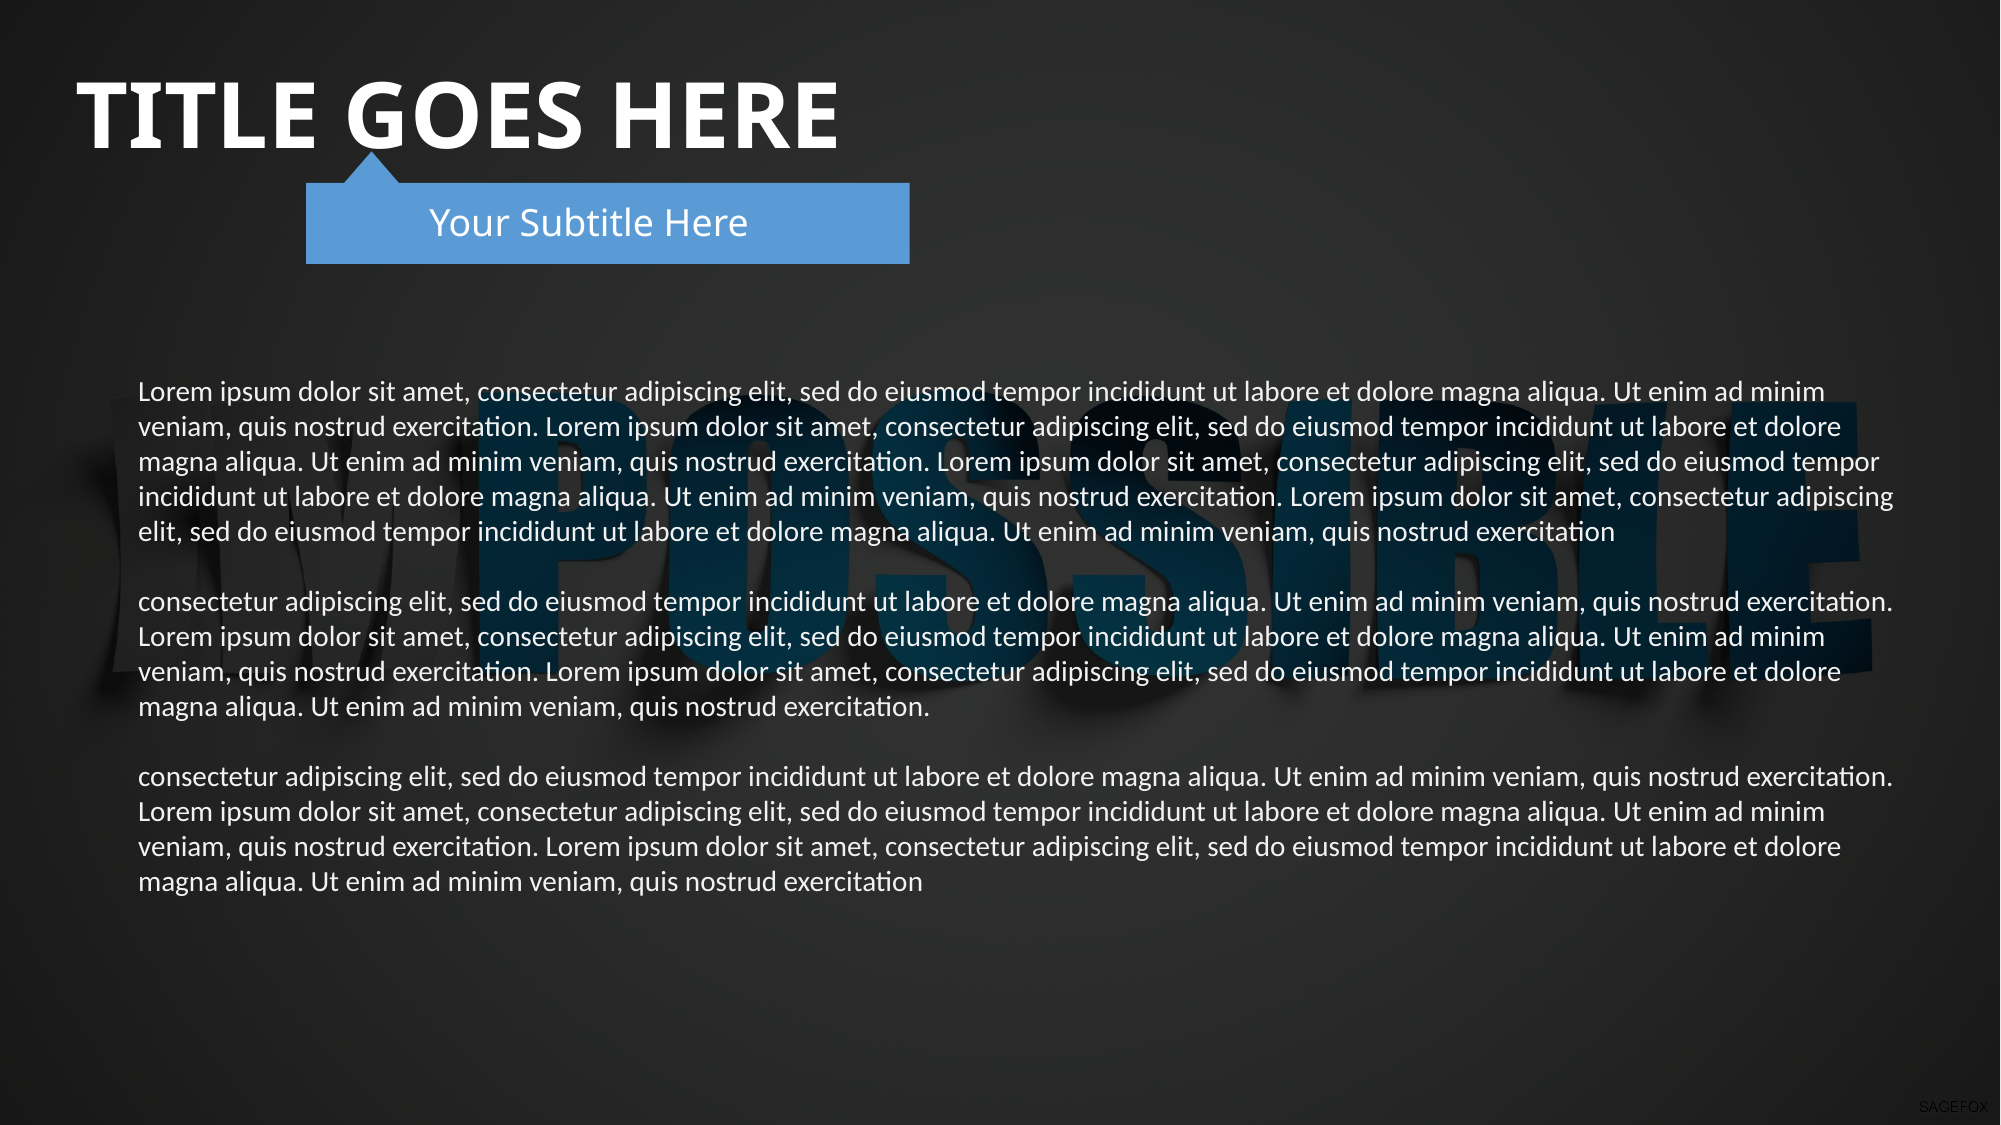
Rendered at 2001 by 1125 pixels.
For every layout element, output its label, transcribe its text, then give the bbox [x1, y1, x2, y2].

text_box Lorem ipsum dolor sit amet, consectetur adipiscing elit, sed do eiusmod tempor incididunt ut labore et dolore magna aliqua. Ut enim ad minim veniam, quis nostrud exercitation. Lorem ipsum dolor sit amet, consectetur adipiscing elit, sed do eiusmod tempor incididunt ut labore et dolore magna aliqua. Ut enim ad minim veniam, quis nostrud exercitation. Lorem ipsum dolor sit amet, consectetur adipiscing elit, sed do eiusmod tempor incididunt ut labore et dolore magna aliqua. Ut enim ad minim veniam, quis nostrud exercitation. Lorem ipsum dolor sit amet, consectetur adipiscing elit, sed do eiusmod tempor incididunt ut labore et dolore magna aliqua. Ut enim ad minim veniam, quis nostrud exercitation consectetur adipiscing elit, sed do eiusmod tempor incididunt ut labore et dolore magna aliqua. Ut enim ad minim veniam, quis nostrud exercitation. Lorem ipsum dolor sit amet, consectetur adipiscing elit, sed do eiusmod tempor incididunt ut labore et dolore magna aliqua. Ut enim ad minim veniam, quis nostrud exercitation. Lorem ipsum dolor sit amet, consectetur adipiscing elit, sed do eiusmod tempor incididunt ut labore et dolore magna aliqua. Ut enim ad minim veniam, quis nostrud exercitation. consectetur adipiscing elit, sed do eiusmod tempor incididunt ut labore et dolore magna aliqua. Ut enim ad minim veniam, quis nostrud exercitation. Lorem ipsum dolor sit amet, consectetur adipiscing elit, sed do eiusmod tempor incididunt ut labore et dolore magna aliqua. Ut enim ad minim veniam, quis nostrud exercitation. Lorem ipsum dolor sit amet, consectetur adipiscing elit, sed do eiusmod tempor incididunt ut labore et dolore magna aliqua. Ut enim ad minim veniam, quis nostrud exercitation [123, 365, 1930, 905]
picture [0, 0, 2001, 1125]
text_box TITLE GOES HERE [60, 49, 965, 175]
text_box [306, 151, 910, 264]
